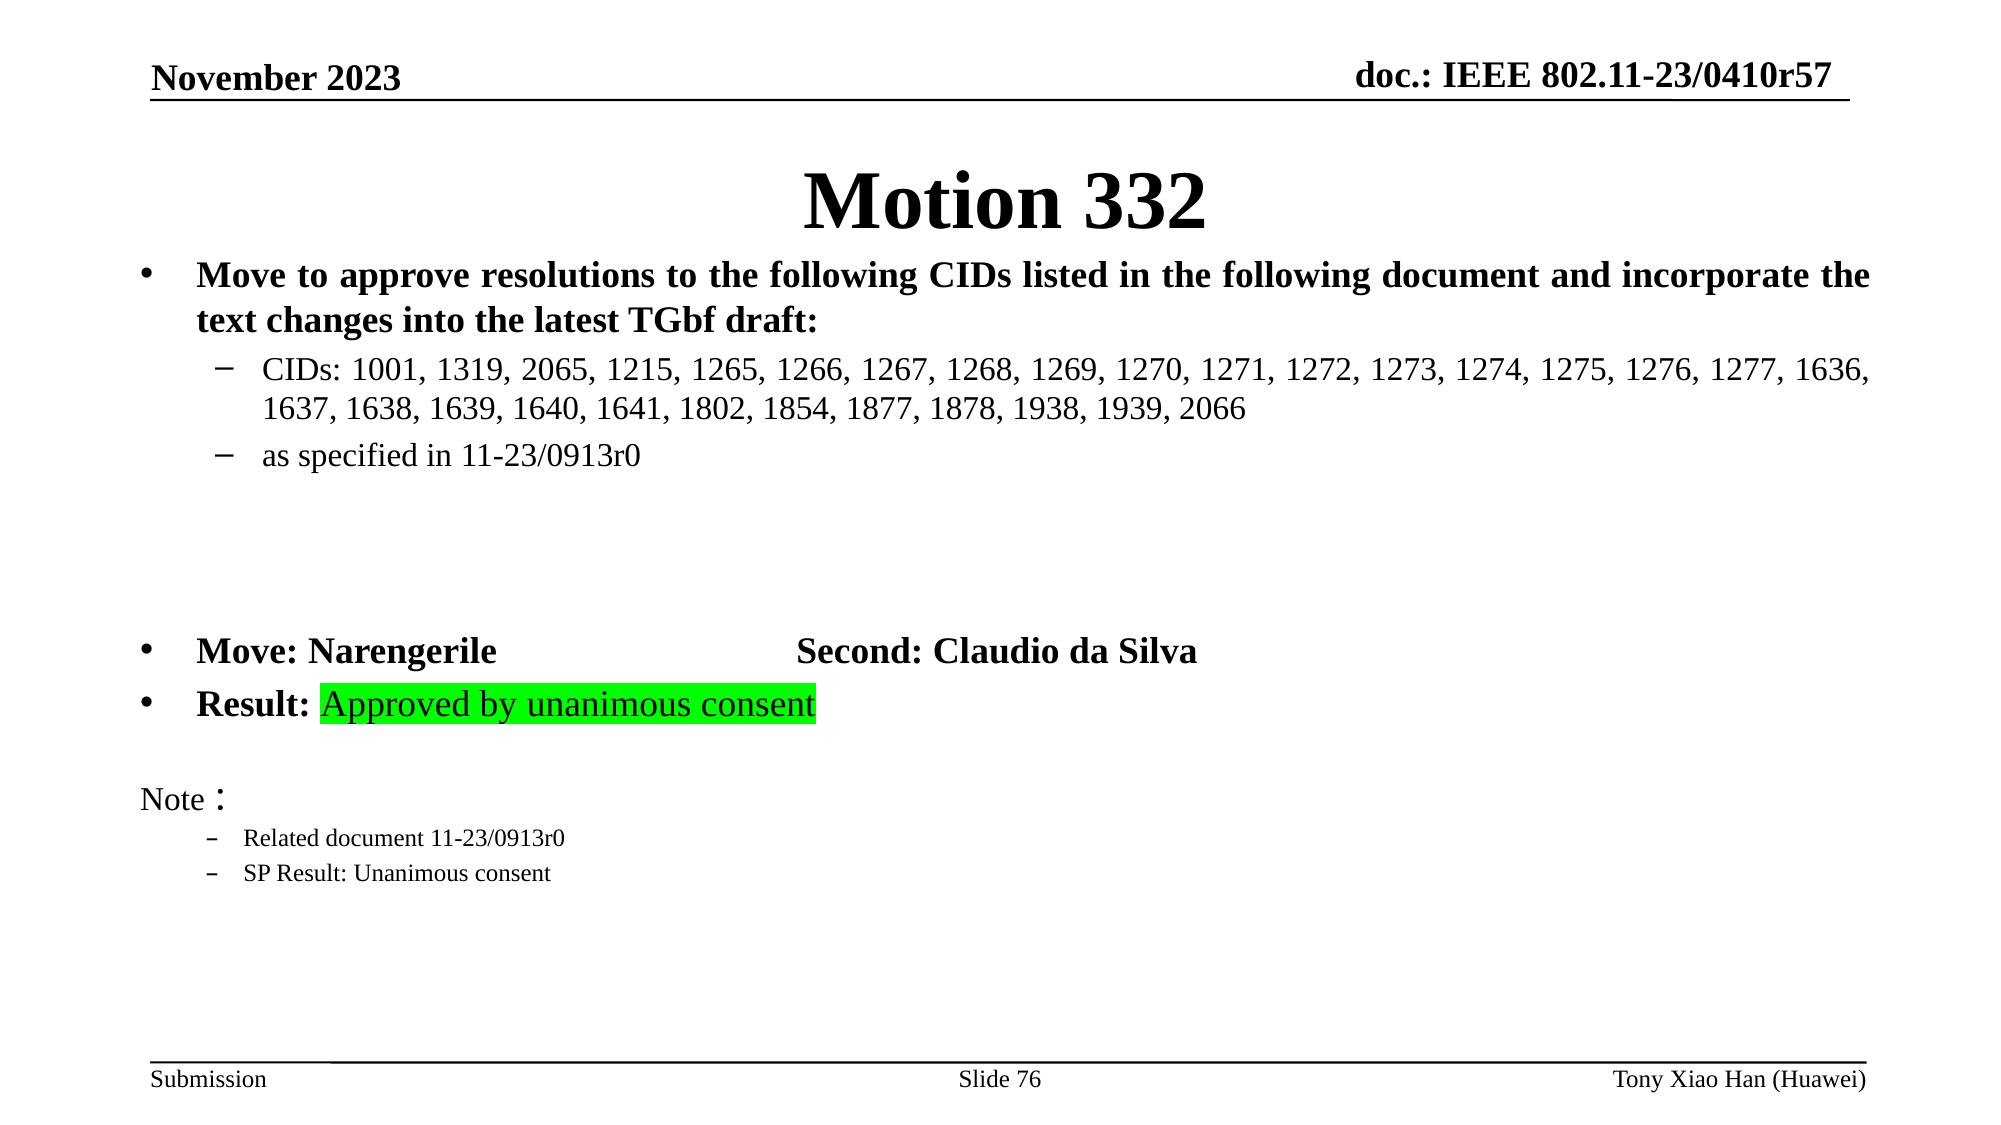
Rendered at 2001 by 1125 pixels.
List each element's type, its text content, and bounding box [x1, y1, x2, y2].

text_box Motion 332 [368, 137, 1644, 212]
text_box Move to approve resolutions to the following CIDs listed in the following document and incorporate the text changes into the latest TGbf draft: CIDs: 1001, 1319, 2065, 1215, 1265, 1266, 1267, 1268, 1269, 1270, 1271, 1272, 1273, 1274, 1275, 1276, 1277, 1636, 1637, 1638, 1639, 1640, 1641, 1802, 1854, 1877, 1878, 1938, 1939, 2066 as specified in 11-23/0913r0 Move: Narengerile Second: Claudio da Silva Result: Approved by unanimous consent Note： Related document 11-23/0913r0 SP Result: Unanimous consent [125, 212, 1888, 900]
